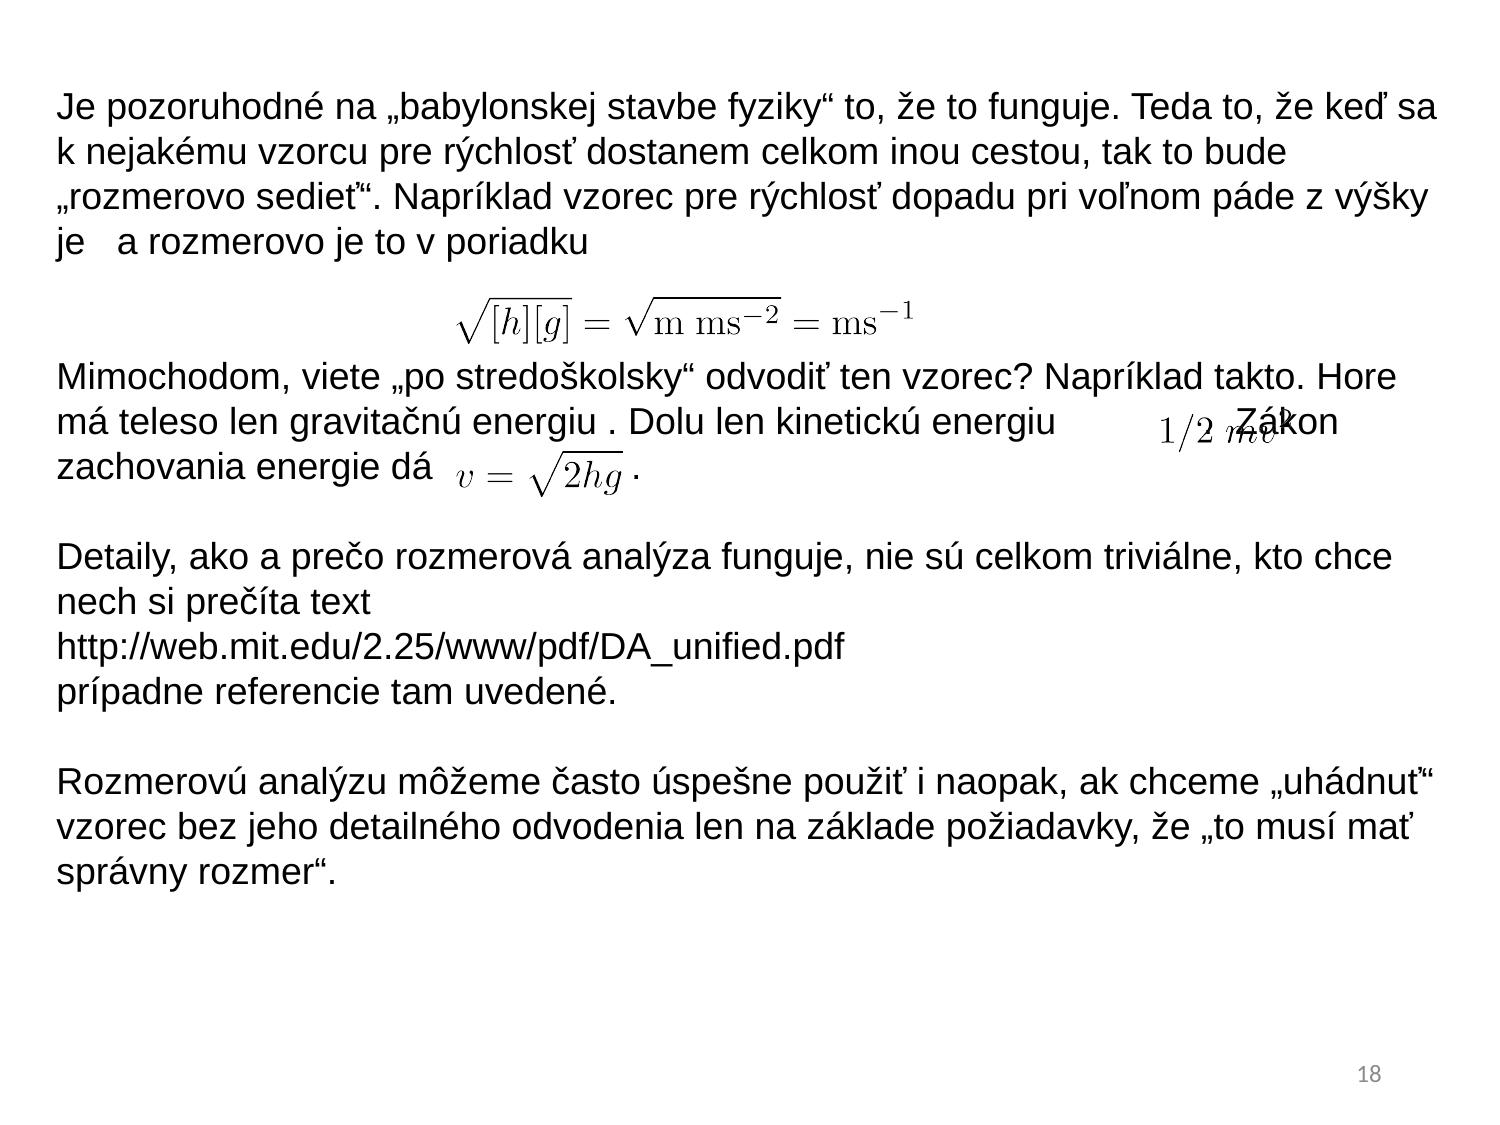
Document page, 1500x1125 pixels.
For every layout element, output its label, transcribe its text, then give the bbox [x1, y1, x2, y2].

picture [456, 451, 623, 497]
slide_number 18 [1059, 1042, 1397, 1103]
picture [456, 297, 913, 344]
picture [1161, 409, 1291, 452]
